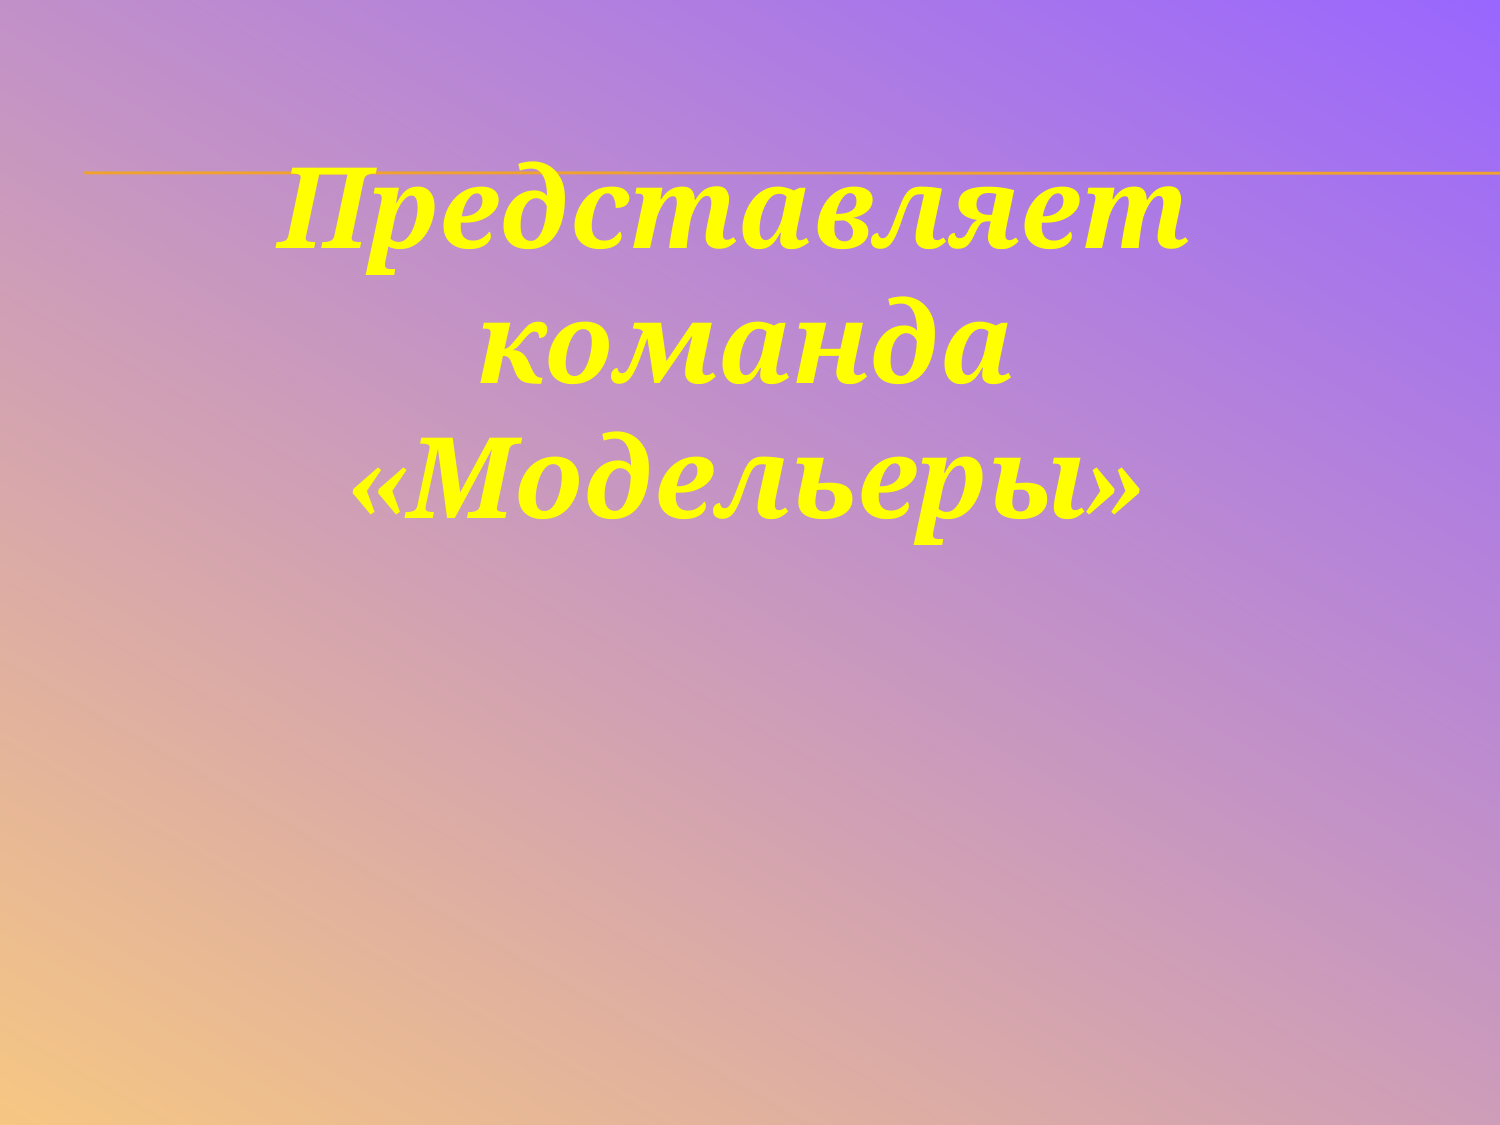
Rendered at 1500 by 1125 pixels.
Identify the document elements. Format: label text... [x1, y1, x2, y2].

text_box Представляет команда «Модельеры» [187, 128, 1282, 549]
